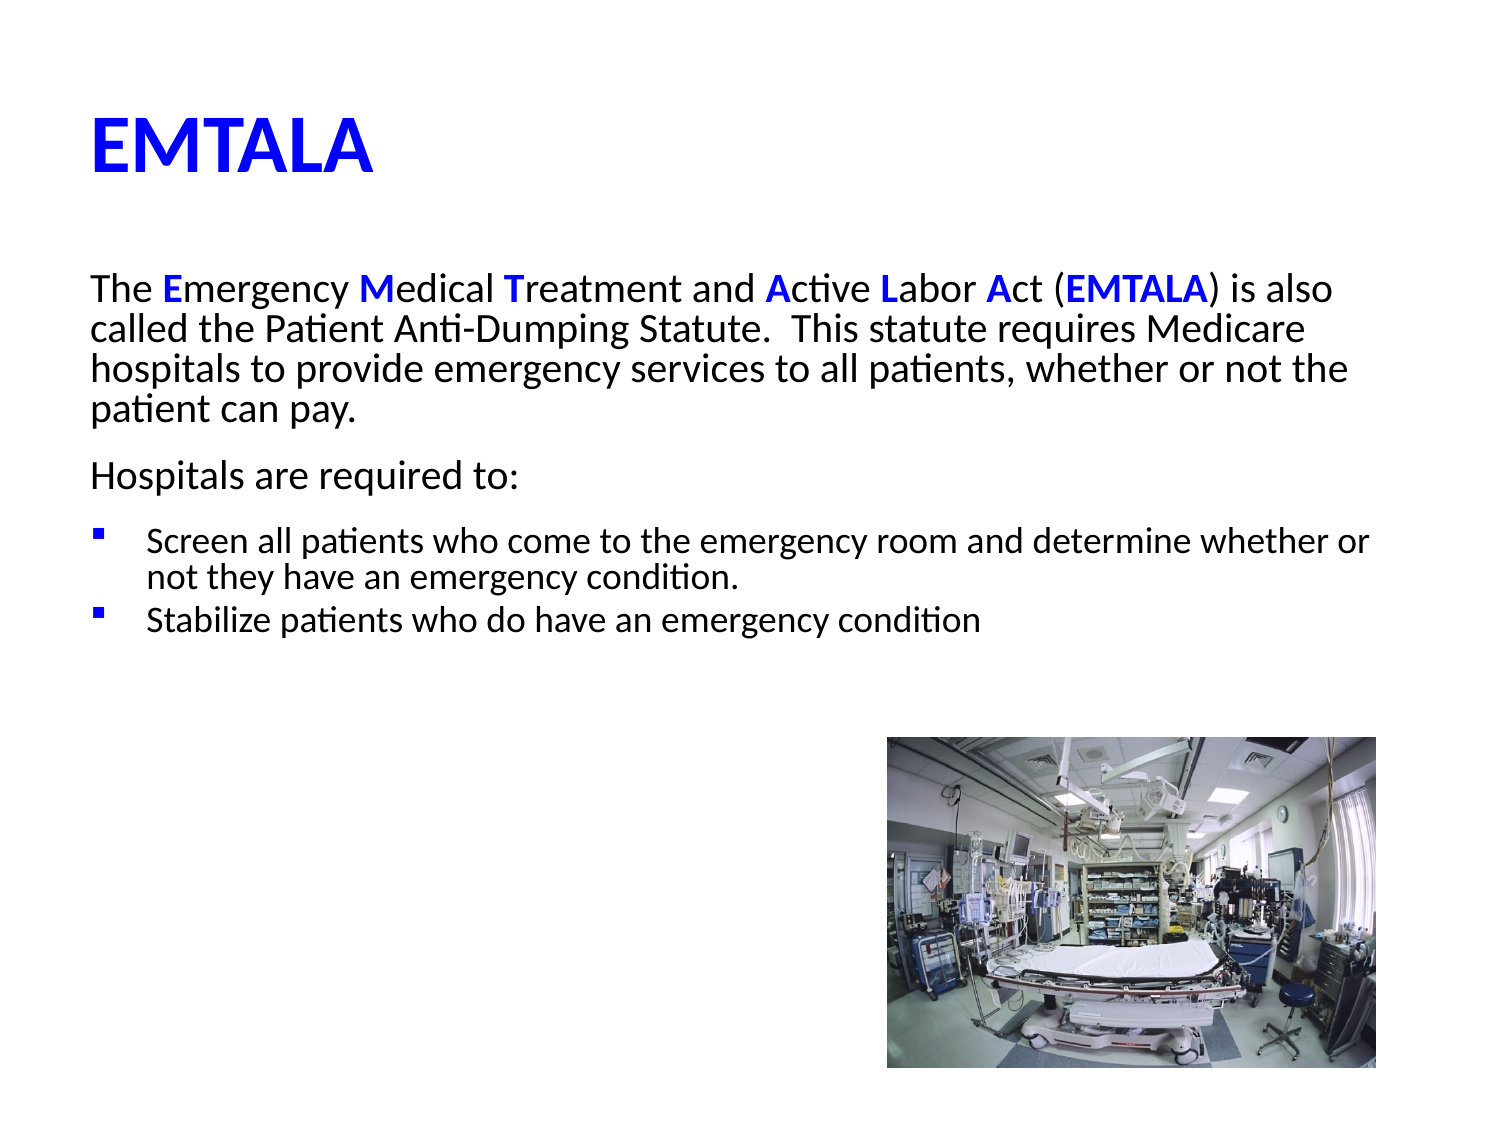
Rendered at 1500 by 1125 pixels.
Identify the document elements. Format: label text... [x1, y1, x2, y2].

list The Emergency Medical Treatment and Active Labor Act (EMTALA) is also called the Patient Anti-Dumping Statute. This statute requires Medicare hospitals to provide emergency services to all patients, whether or not the patient can pay. Hospitals are required to: Screen all patients who come to the emergency room and determine whether or not they have an emergency condition. Stabilize patients who do have an emergency condition [75, 262, 1425, 1005]
title EMTALA [75, 45, 1425, 233]
picture [887, 737, 1376, 1069]
